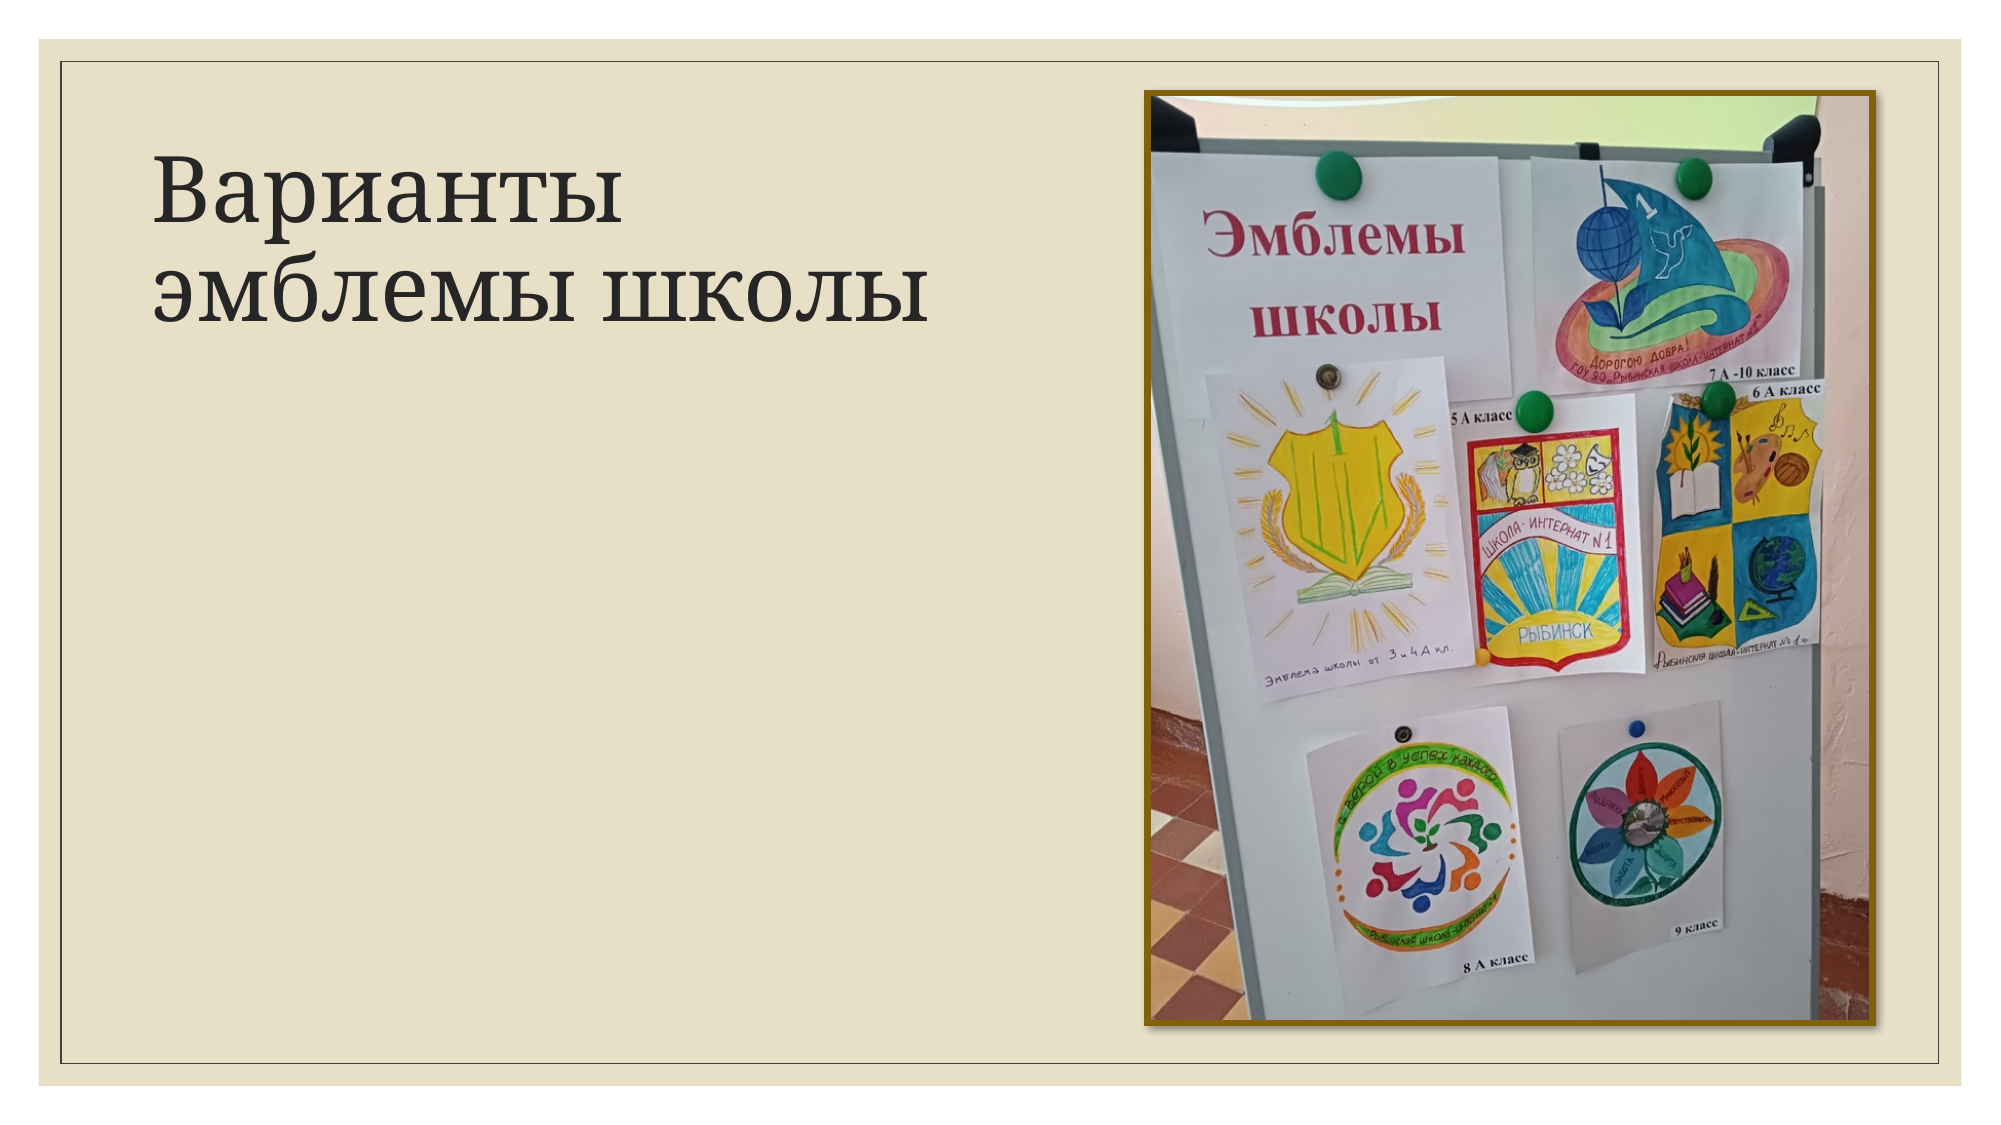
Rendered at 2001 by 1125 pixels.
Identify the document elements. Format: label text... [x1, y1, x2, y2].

title Варианты эмблемы школы [136, 96, 983, 390]
picture [1150, 95, 1870, 1020]
